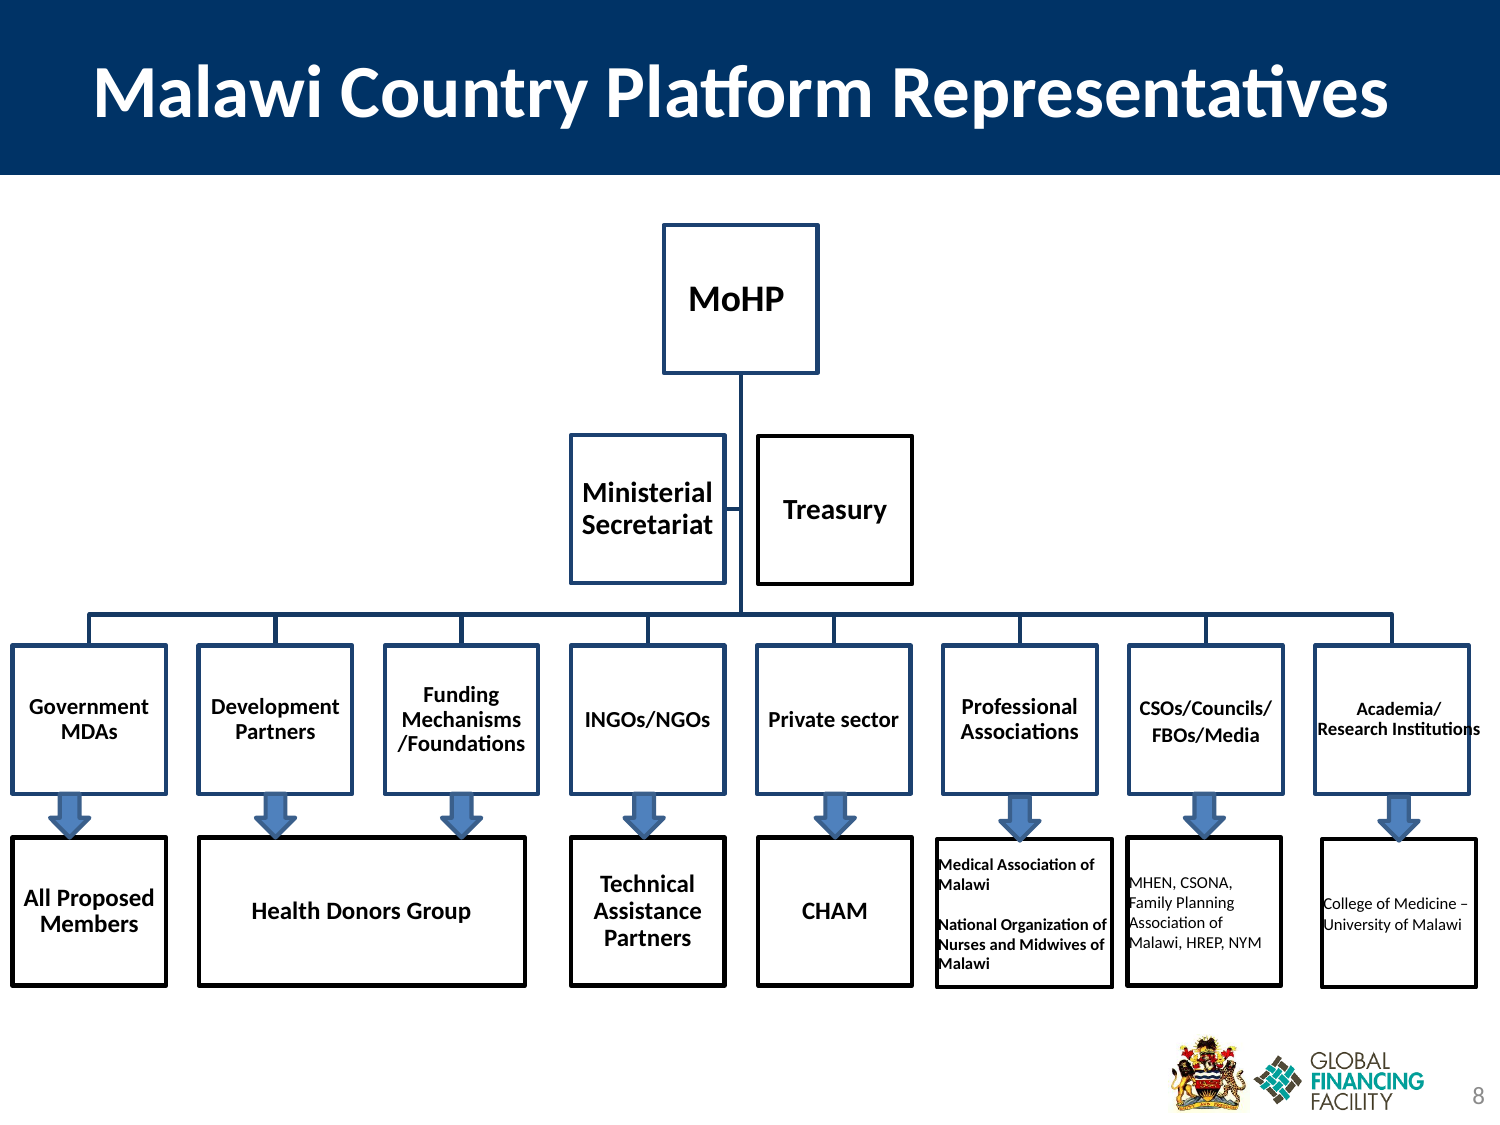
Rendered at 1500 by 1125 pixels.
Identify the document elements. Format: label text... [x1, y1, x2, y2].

text_box MHEN, CSONA, Family Planning Association of Malawi, HREP, NYM [1125, 835, 1283, 988]
text_box [622, 803, 666, 840]
text_box [1377, 803, 1421, 843]
text_box All Proposed Members [10, 835, 168, 988]
text_box [998, 803, 1042, 843]
text_box [813, 803, 857, 840]
text_box [1182, 803, 1227, 840]
title Malawi Country Platform Representatives [0, 7, 1500, 168]
picture [1252, 1041, 1426, 1113]
text_box CHAM [756, 835, 914, 988]
text_box Health Donors Group [197, 835, 527, 988]
text_box [253, 803, 298, 840]
text_box College of Medicine – University of Malawi [1320, 837, 1478, 989]
picture [1168, 1034, 1251, 1113]
text_box [48, 803, 92, 840]
text_box Medical Association of Malawi National Organization of Nurses and Midwives of Malawi [935, 837, 1114, 989]
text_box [12, 224, 1484, 794]
text_box [439, 803, 484, 840]
text_box Technical Assistance Partners [569, 835, 727, 988]
